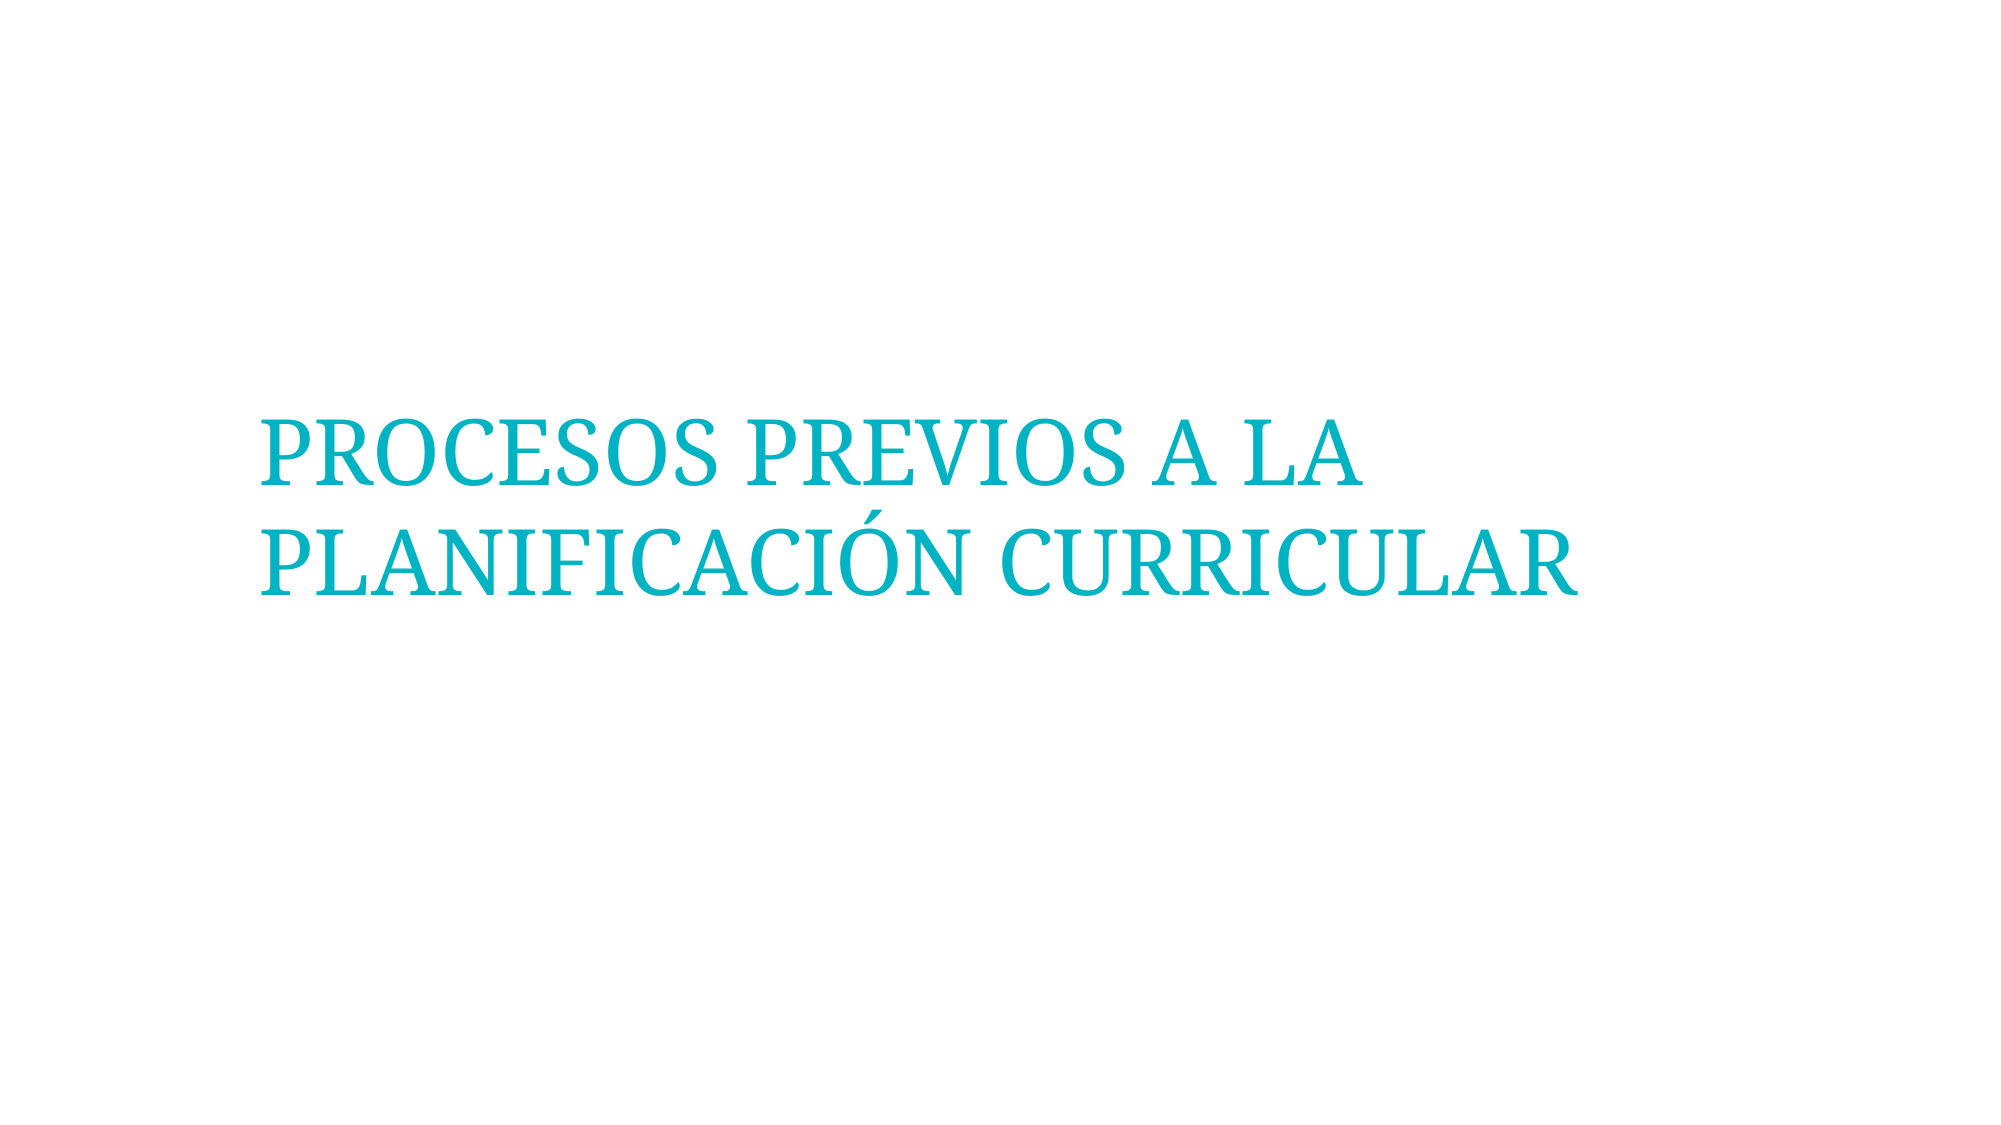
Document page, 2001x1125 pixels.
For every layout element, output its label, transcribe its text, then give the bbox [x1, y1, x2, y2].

text_box PROCESOS PREVIOS A LA PLANIFICACIÓN CURRICULAR [243, 386, 1810, 622]
